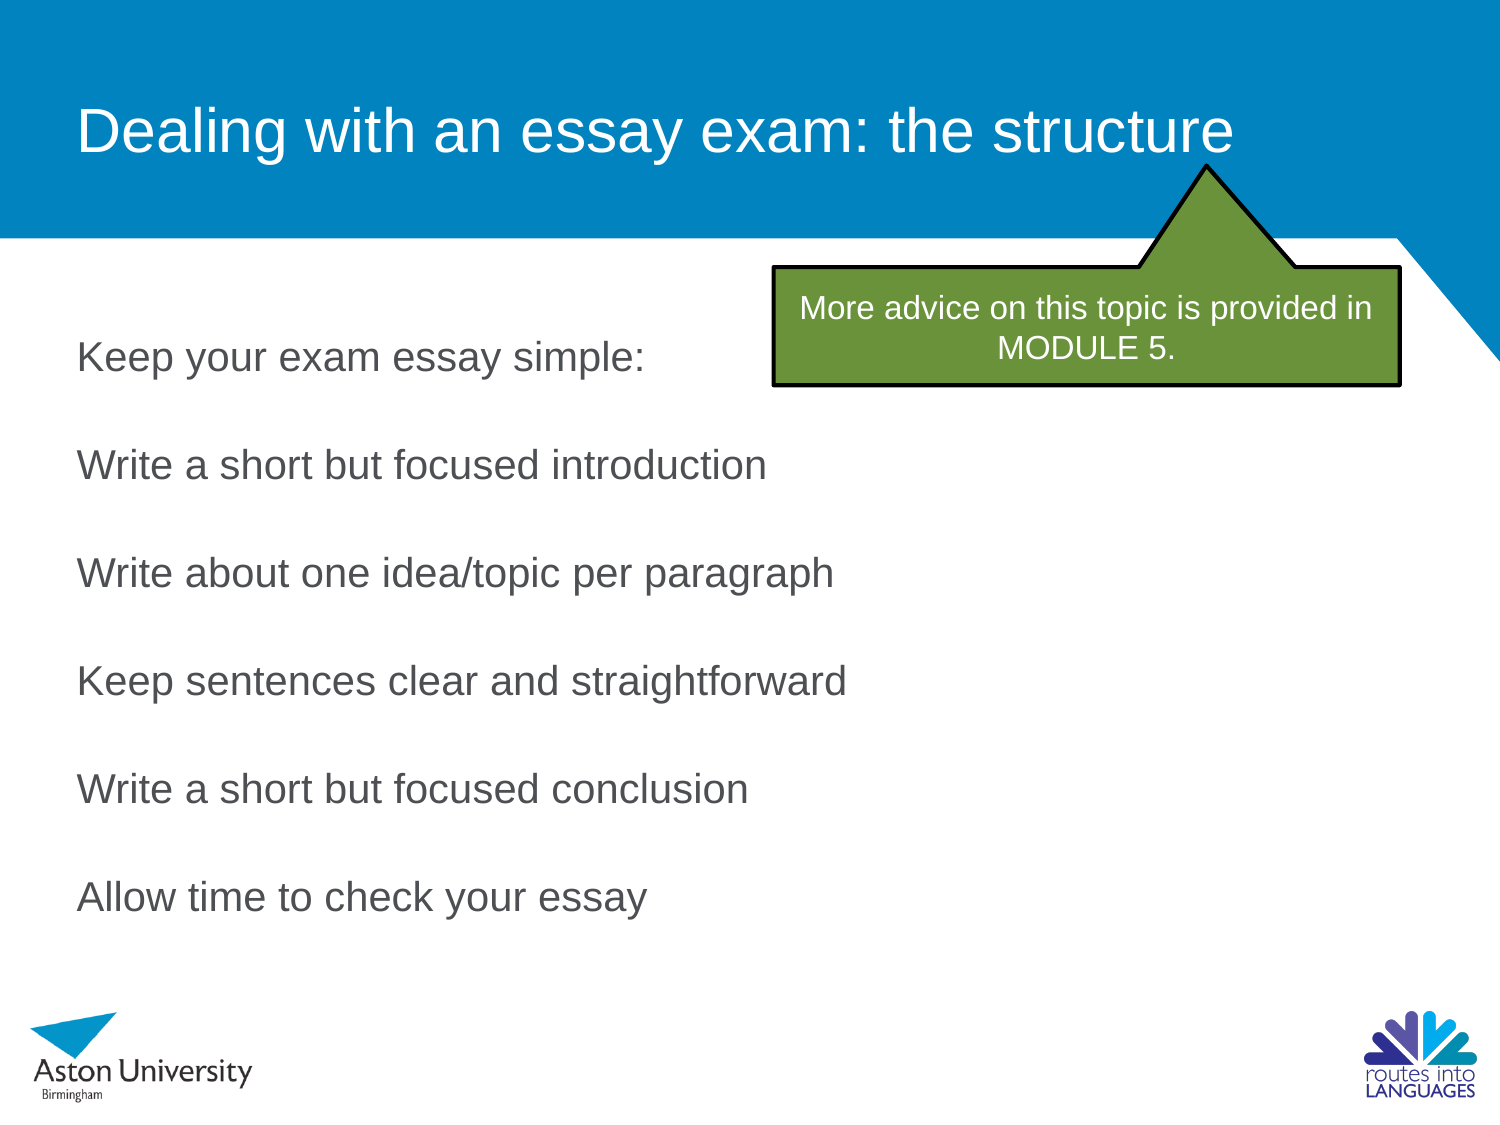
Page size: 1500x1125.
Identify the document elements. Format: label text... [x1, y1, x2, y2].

title Dealing with an essay exam: the structure [76, 89, 1319, 175]
picture [1363, 1011, 1477, 1102]
list Keep your exam essay simple: Write a short but focused introduction Write about one idea/topic per paragraph Keep sentences clear and straightforward Write a short but focused conclusion Allow time to check your essay [76, 326, 1319, 987]
text_box More advice on this topic is provided in MODULE 5. [771, 163, 1402, 388]
picture [28, 1011, 253, 1103]
